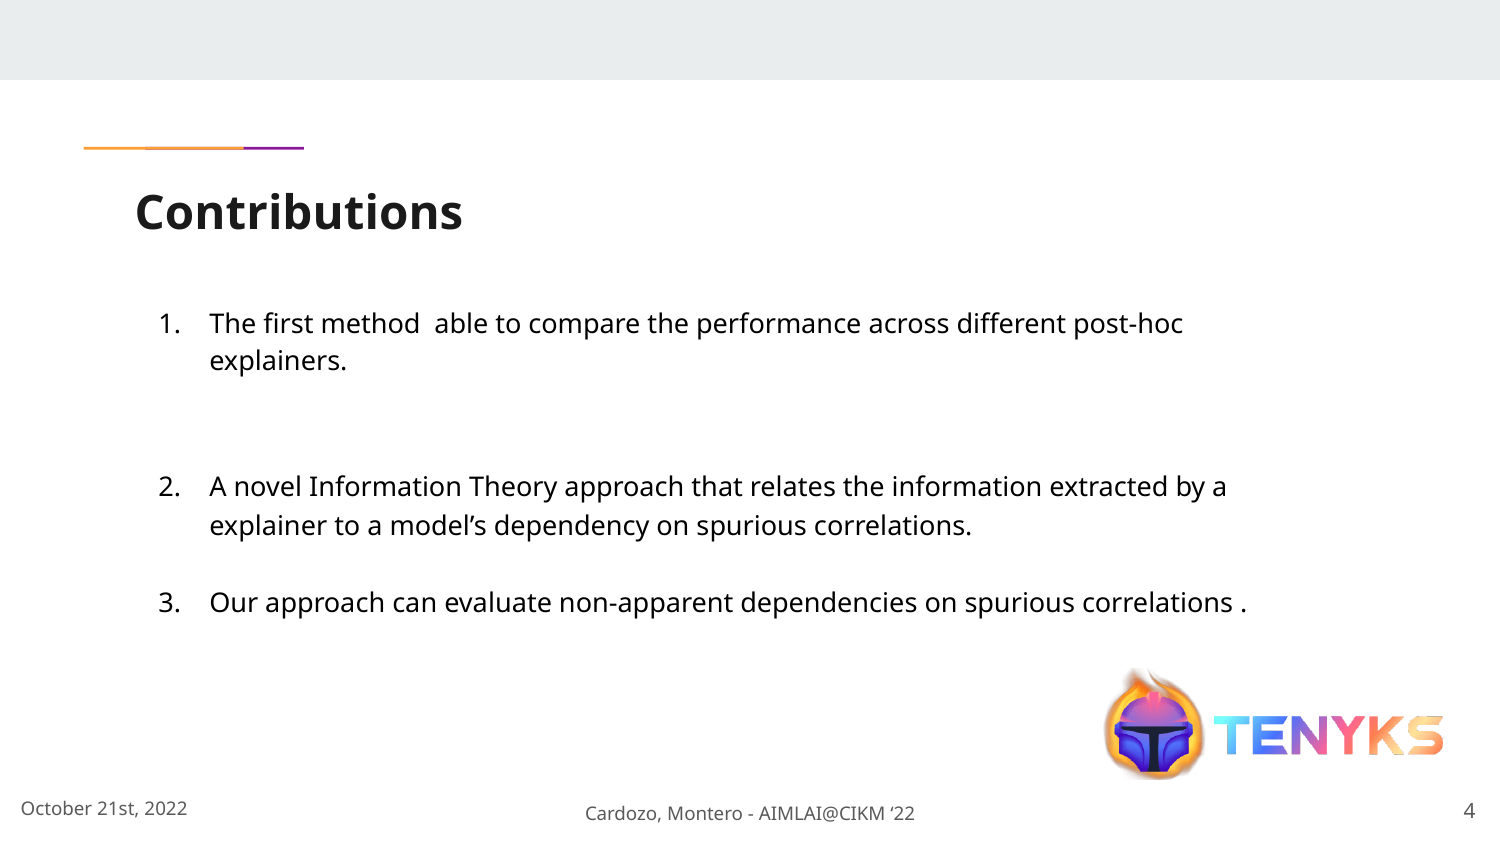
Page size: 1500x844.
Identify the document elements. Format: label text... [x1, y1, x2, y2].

slide_number ‹#› [1400, 779, 1491, 844]
title Contributions [119, 166, 1381, 255]
list The first method able to compare the performance across different post-hoc explainers. A novel Information Theory approach that relates the information extracted by a explainer to a model’s dependency on spurious correlations. Our approach can evaluate non-apparent dependencies on spurious correlations . [119, 286, 1294, 663]
picture [1101, 668, 1443, 780]
